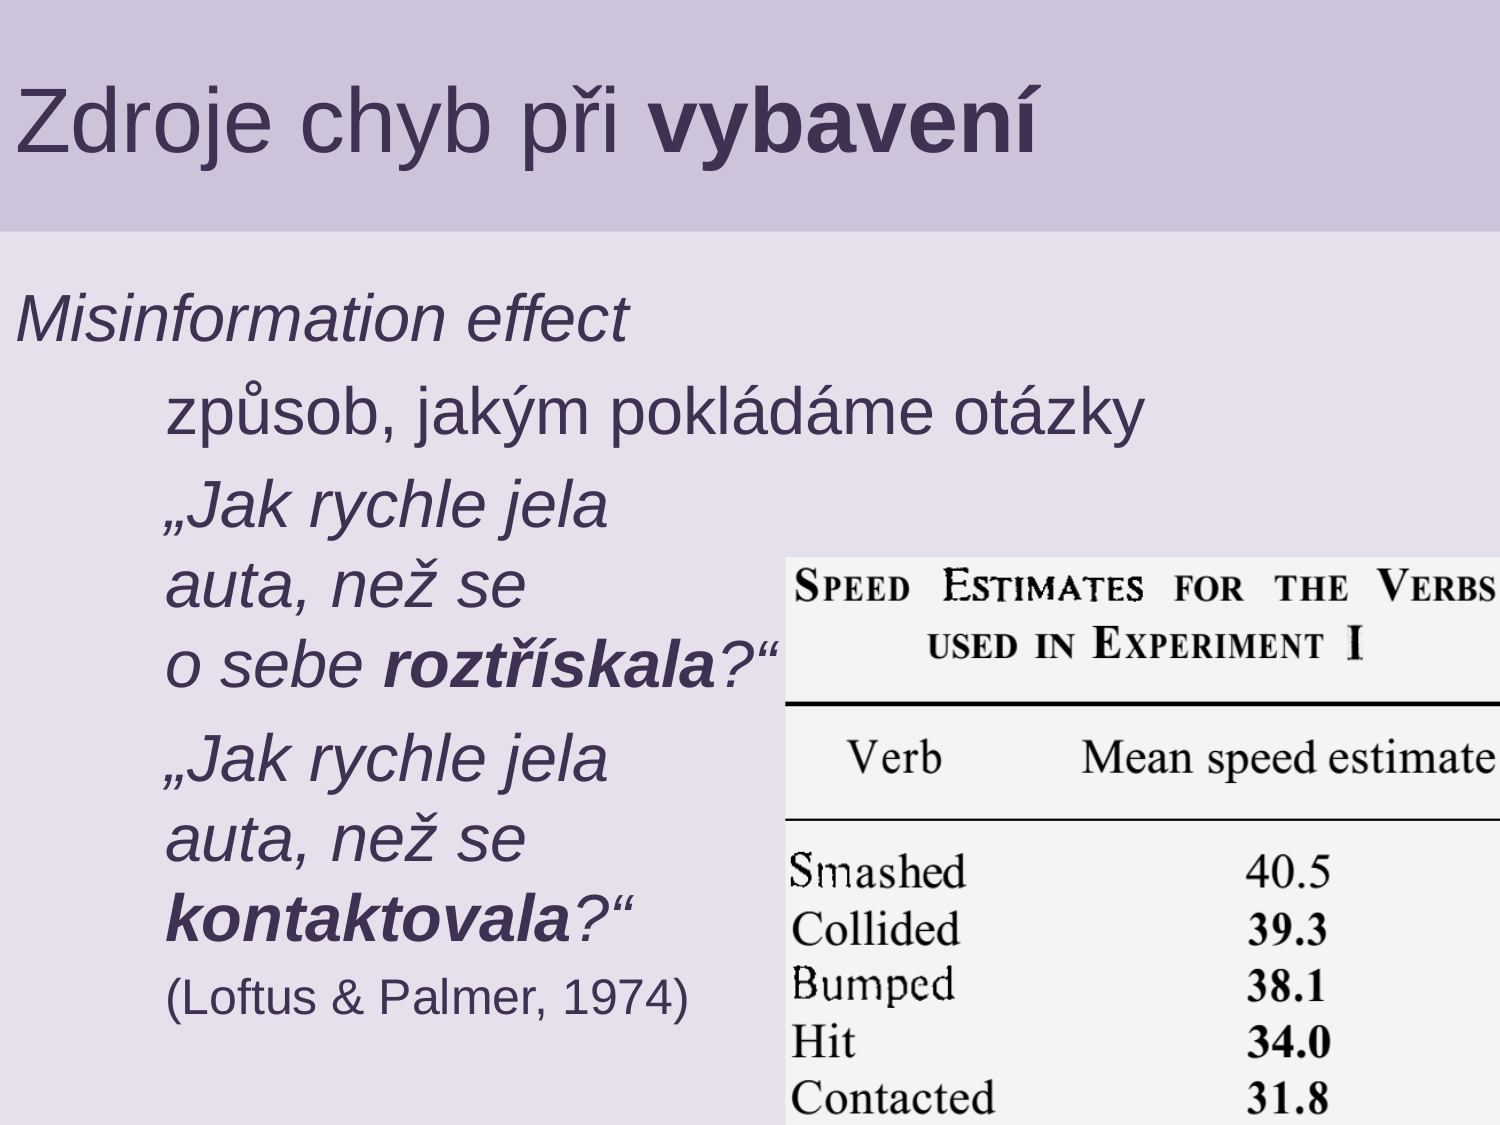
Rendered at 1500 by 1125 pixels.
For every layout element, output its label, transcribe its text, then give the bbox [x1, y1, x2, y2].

title Zdroje chyb při vybavení [0, 0, 1500, 232]
list Misinformation effect způsob, jakým pokládáme otázky „Jak rychle jela auta, než se o sebe roztřískala?“ „Jak rychle jela auta, než se kontaktovala?“ (Loftus & Palmer, 1974) [0, 267, 1500, 1125]
picture [785, 556, 1500, 1125]
